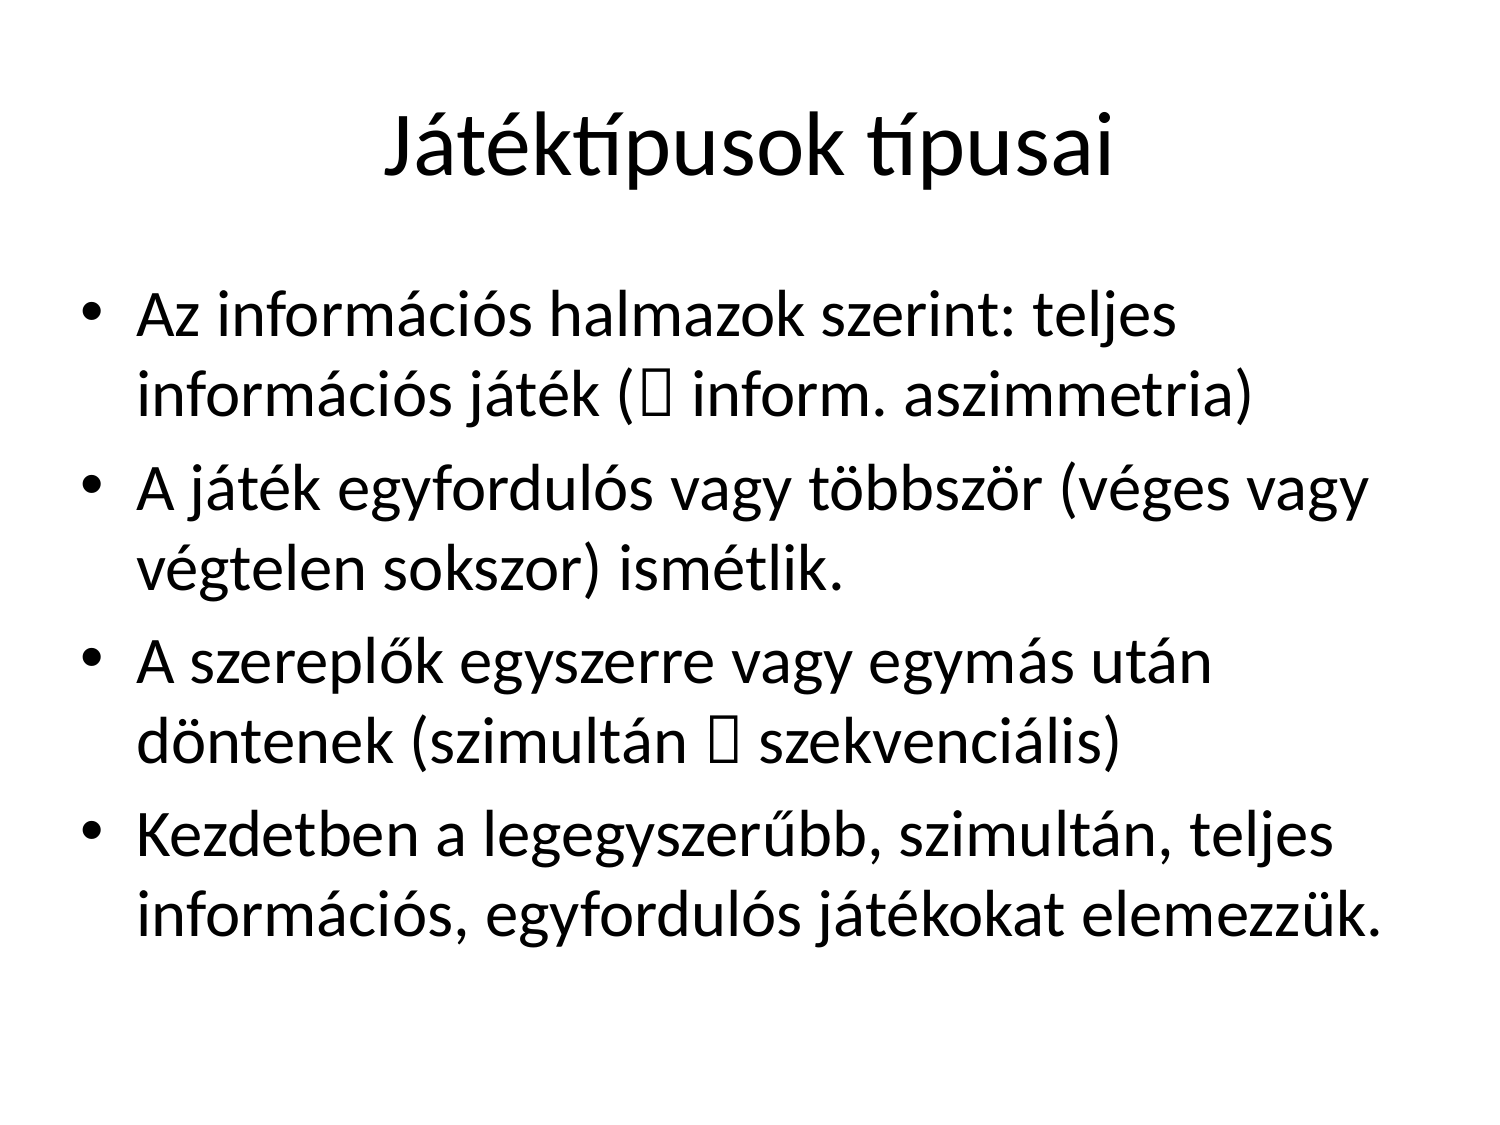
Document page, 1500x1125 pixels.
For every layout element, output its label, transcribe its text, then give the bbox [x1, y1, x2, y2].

list Az információs halmazok szerint: teljes információs játék ( inform. aszimmetria) A játék egyfordulós vagy többször (véges vagy végtelen sokszor) ismétlik. A szereplők egyszerre vagy egymás után döntenek (szimultán  szekvenciális) Kezdetben a legegyszerűbb, szimultán, teljes információs, egyfordulós játékokat elemezzük. [64, 262, 1425, 1059]
title Játéktípusok típusai [75, 45, 1425, 233]
